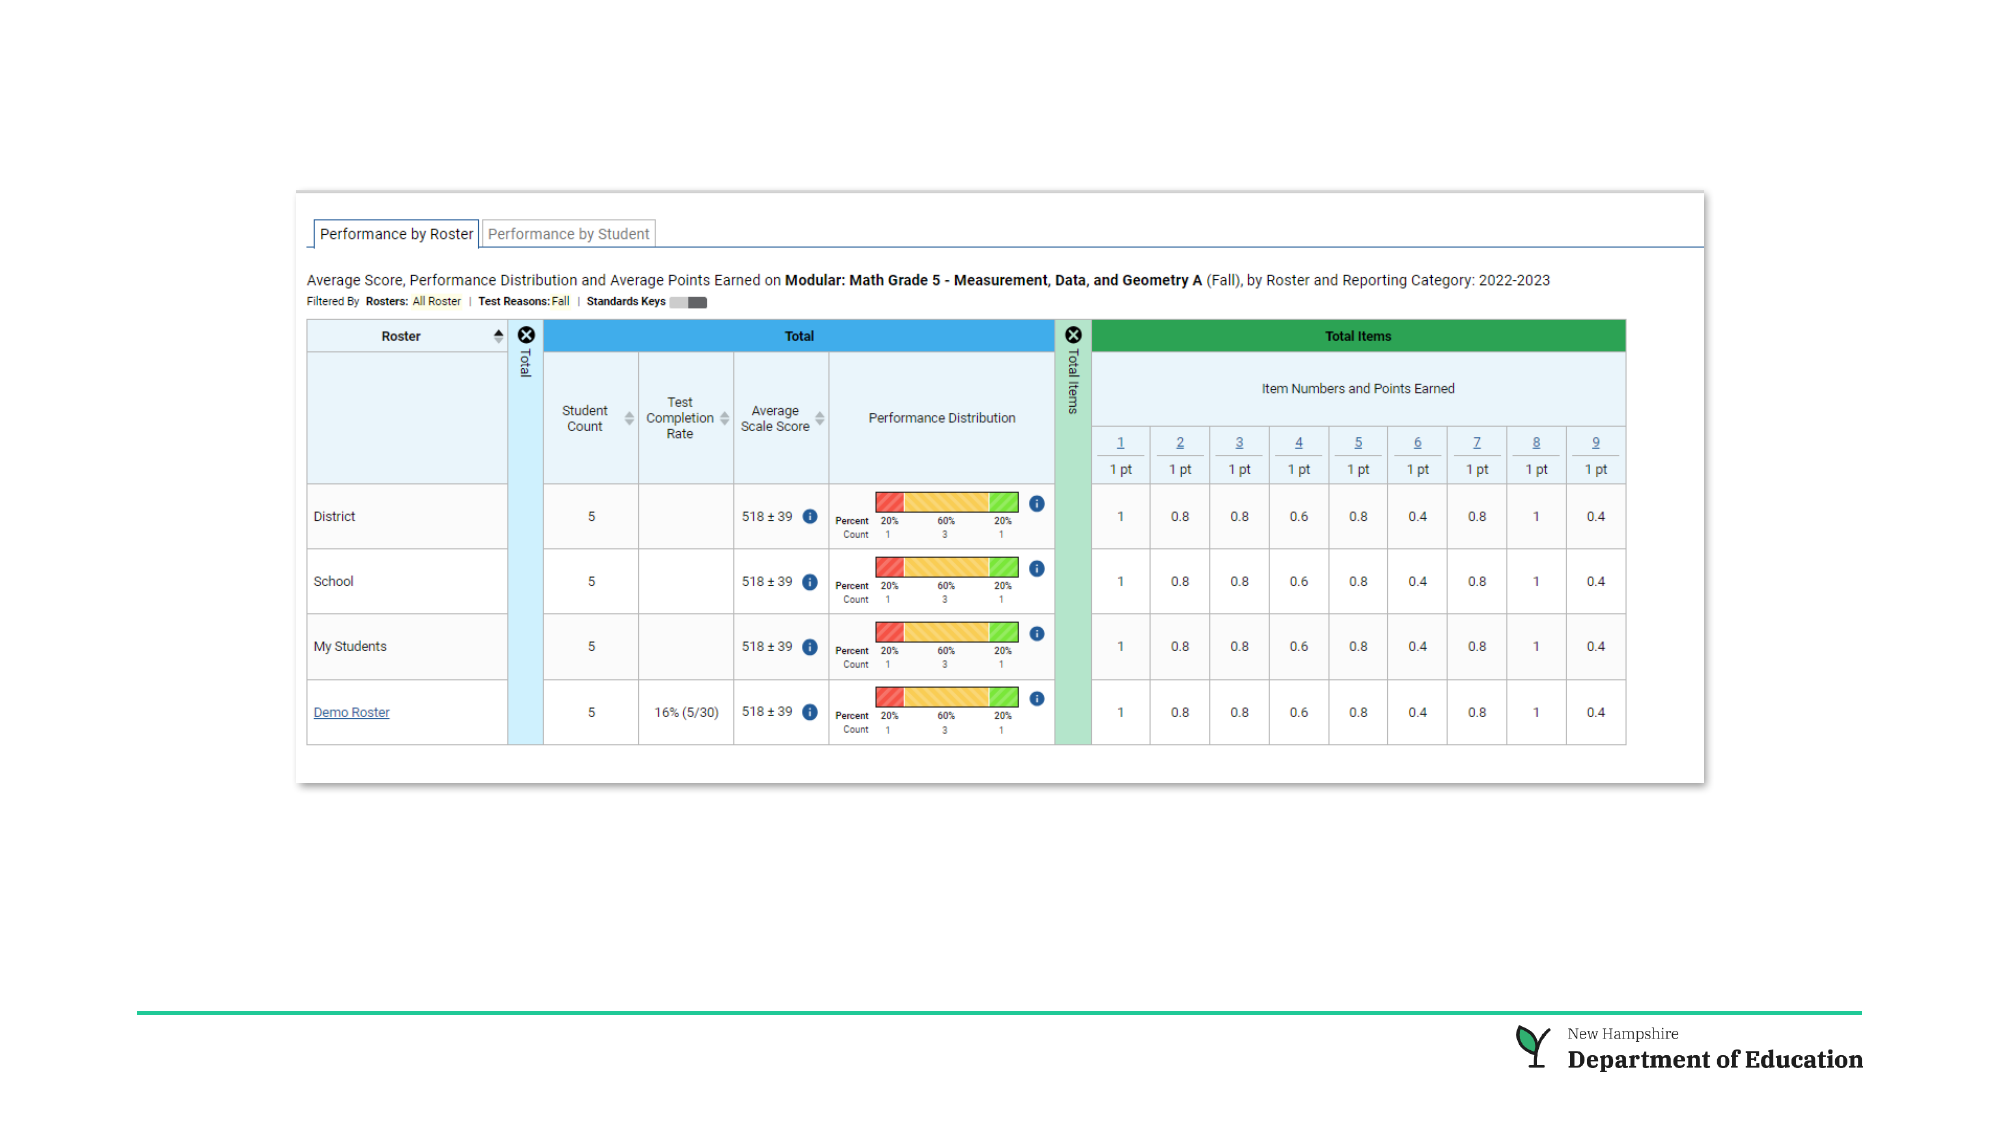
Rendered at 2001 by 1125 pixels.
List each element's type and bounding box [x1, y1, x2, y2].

picture [1516, 1025, 1863, 1072]
picture [296, 190, 1704, 783]
